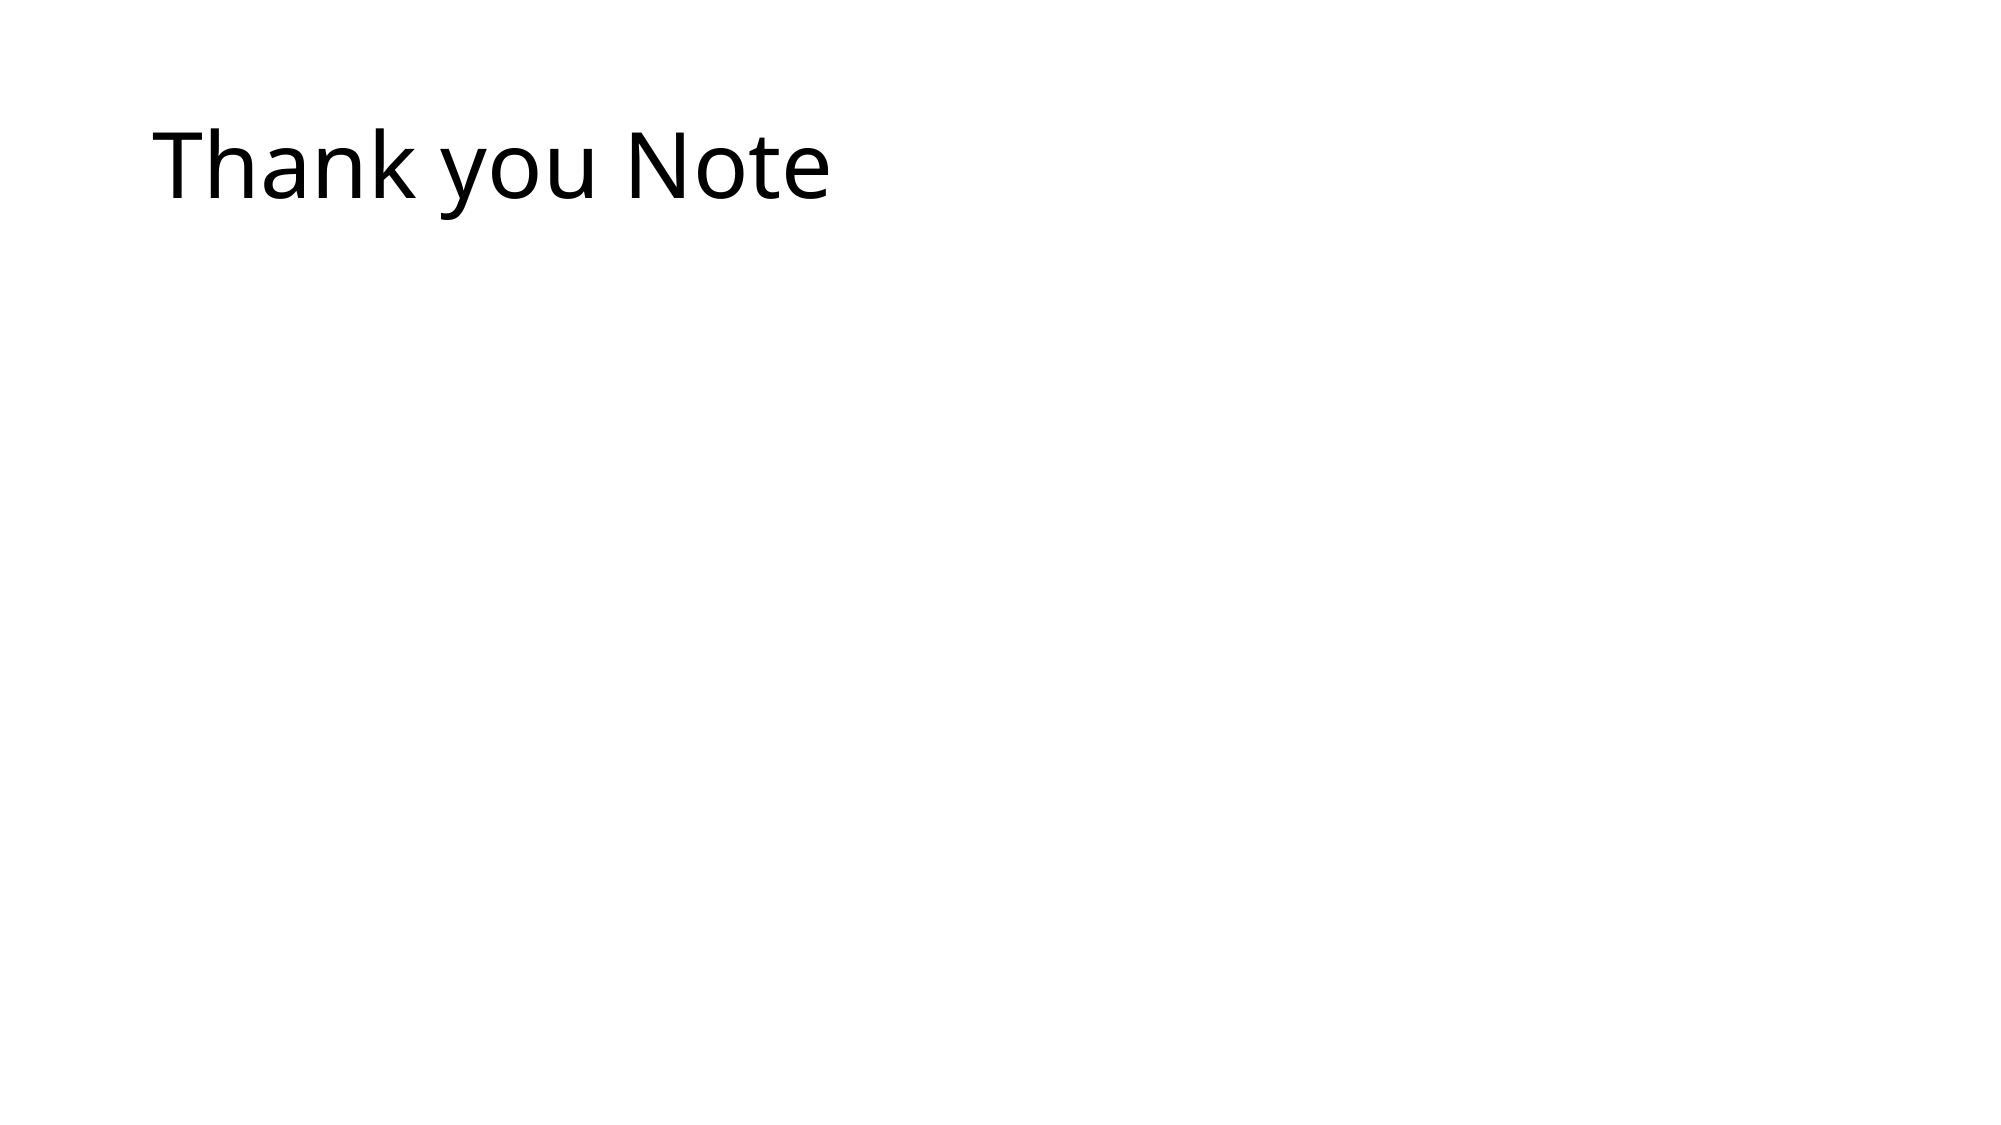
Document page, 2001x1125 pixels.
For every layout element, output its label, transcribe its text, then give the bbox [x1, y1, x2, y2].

title Thank you Note [137, 59, 1863, 278]
